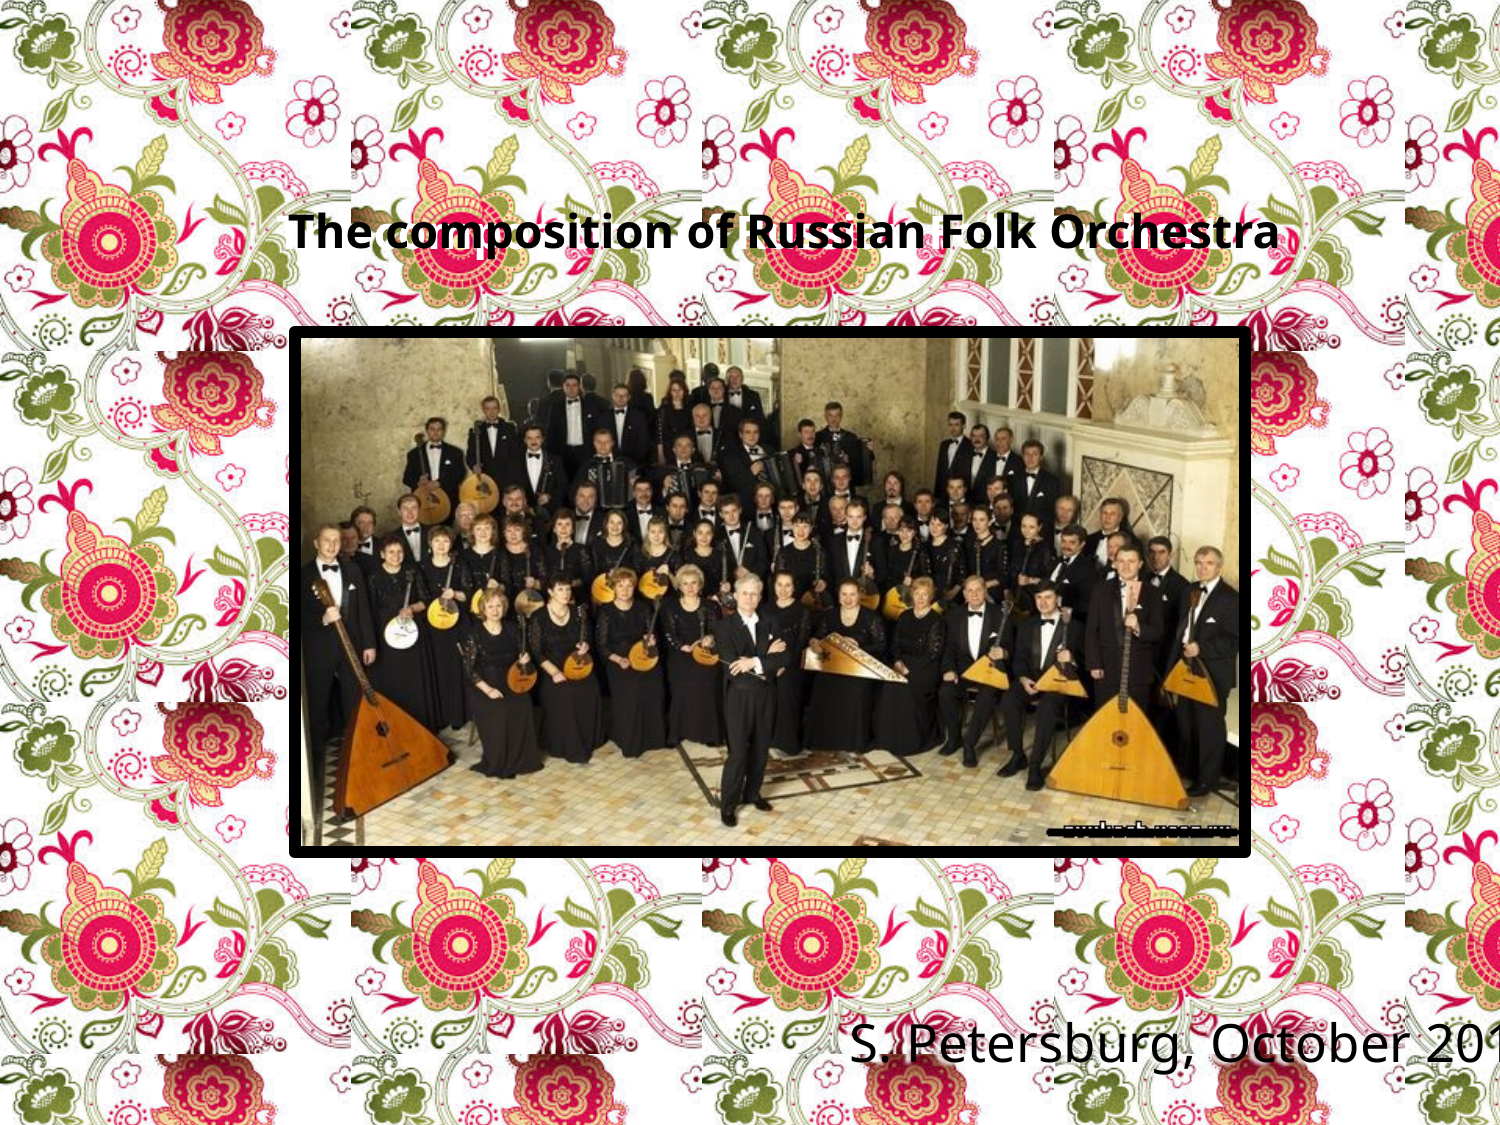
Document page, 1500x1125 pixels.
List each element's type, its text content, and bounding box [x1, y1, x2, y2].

title The composition of Russian Folk Orchestra [147, 137, 1423, 379]
picture [0, 0, 1500, 1125]
subtitle S. Petersburg, October 2013 [832, 928, 1500, 1125]
